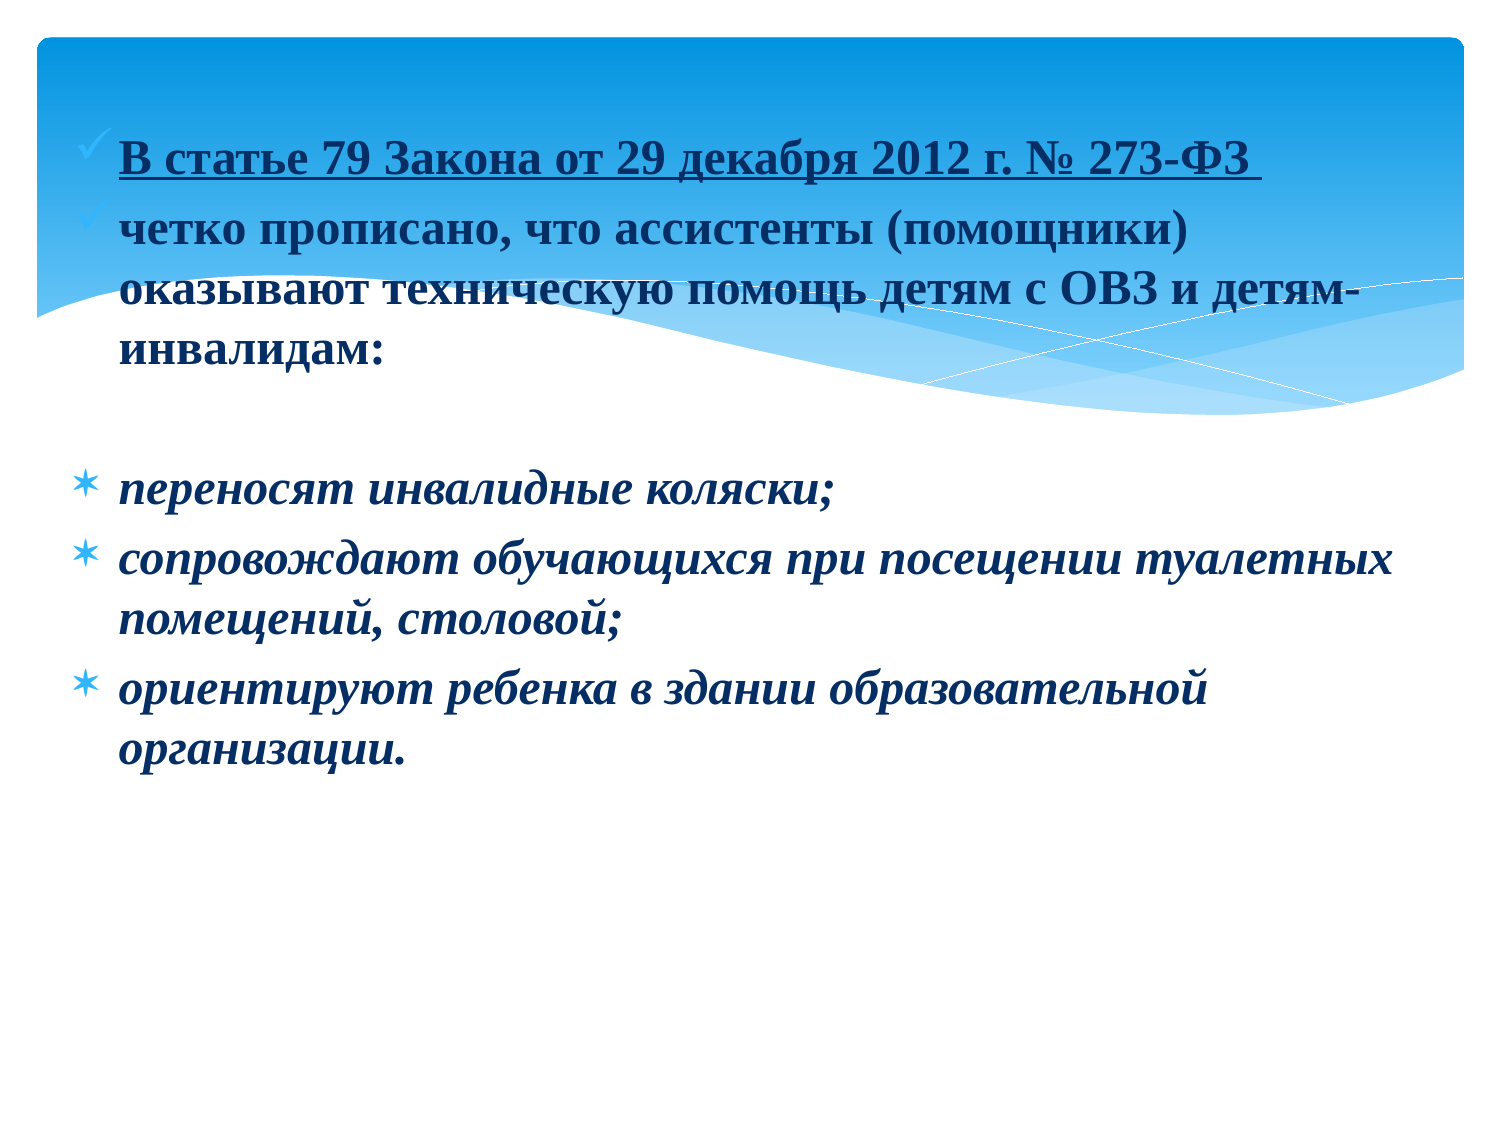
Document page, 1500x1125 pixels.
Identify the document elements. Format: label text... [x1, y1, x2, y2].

list В статье 79 Закона от 29 декабря 2012 г. № 273-ФЗ четко прописано, что ассистенты (помощники) оказывают техническую помощь детям с ОВЗ и детям-инвалидам: переносят инвалидные коляски; сопровождают обучающихся при посещении туалетных помещений, столовой; ориентируют ребенка в здании образовательной организации. [58, 46, 1442, 1005]
